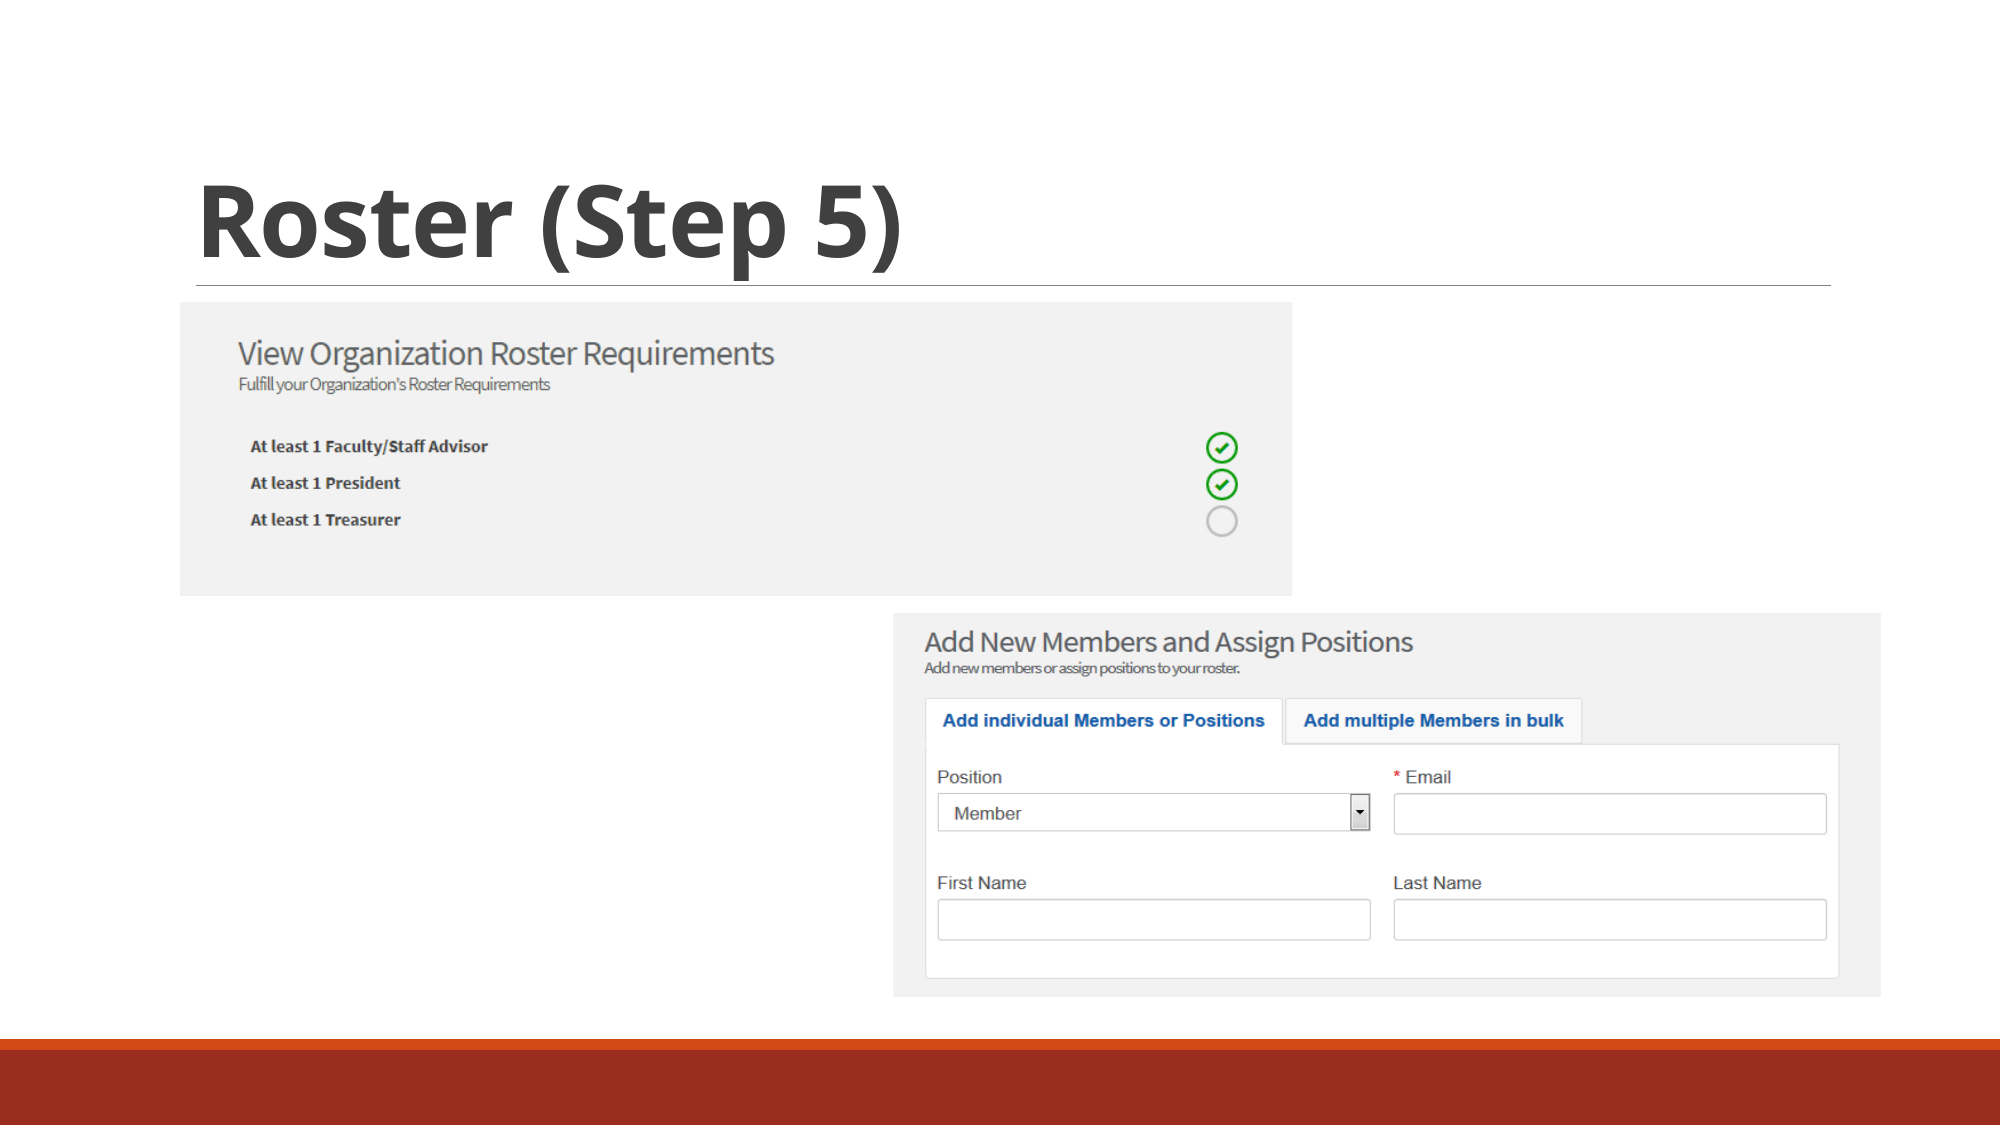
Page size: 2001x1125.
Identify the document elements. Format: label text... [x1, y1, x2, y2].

title Roster (Step 5) [180, 47, 1830, 285]
picture [179, 301, 1293, 597]
picture [892, 612, 1882, 997]
